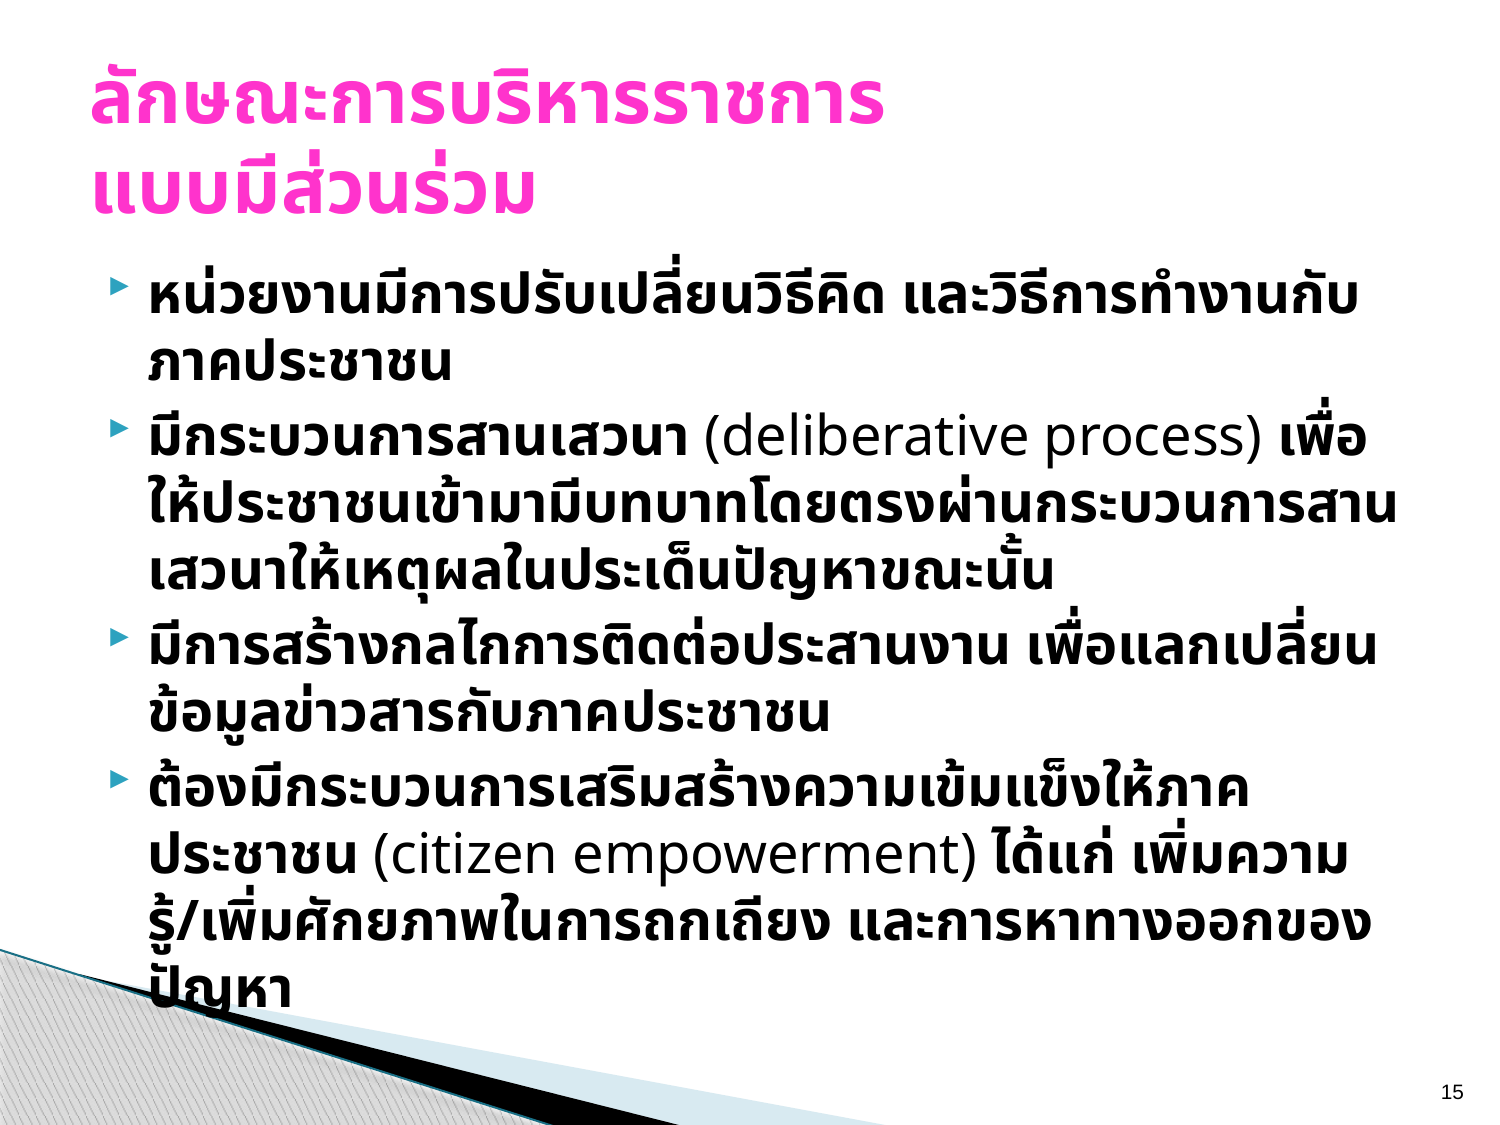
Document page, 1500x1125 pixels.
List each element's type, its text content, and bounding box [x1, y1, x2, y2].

slide_number 15 [1418, 1051, 1479, 1112]
list หน่วยงานมีการปรับเปลี่ยนวิธีคิด และวิธีการทำงานกับภาคประชาชน มีกระบวนการสานเสวนา (deliberative process) เพื่อให้ประชาชนเข้ามามีบทบาทโดยตรงผ่านกระบวนการสานเสวนาให้เหตุผลในประเด็นปัญหาขณะนั้น มีการสร้างกลไกการติดต่อประสานงาน เพื่อแลกเปลี่ยนข้อมูลข่าวสารกับภาคประชาชน ต้องมีกระบวนการเสริมสร้างความเข้มแข็งให้ภาคประชาชน (citizen empowerment) ได้แก่ เพิ่มความรู้/เพิ่มศักยภาพในการถกเถียง และการหาทางออกของปัญหา [75, 249, 1425, 1038]
title ลักษณะการบริหารราชการ แบบมีส่วนร่วม [75, 45, 1425, 233]
